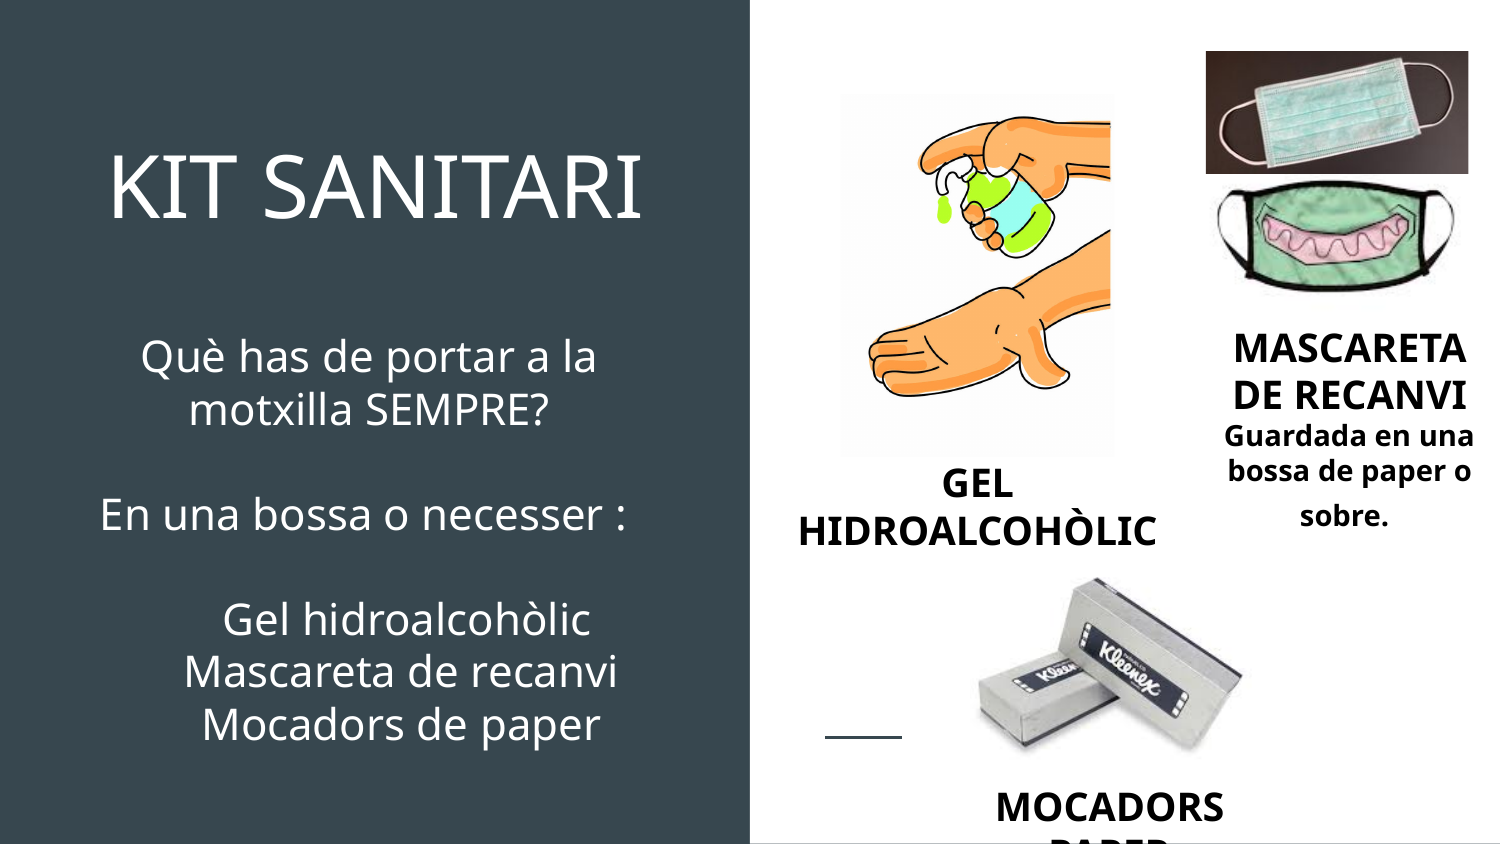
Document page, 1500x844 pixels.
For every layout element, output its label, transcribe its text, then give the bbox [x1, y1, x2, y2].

title KIT SANITARI [43, 58, 708, 252]
text_box MASCARETA DE RECANVI Guardada en una bossa de paper o sobre. [1206, 307, 1494, 578]
picture [970, 560, 1254, 779]
text_box GEL HIDROALCOHÒLIC [757, 443, 1199, 574]
text_box MOCADORS PAPER [925, 766, 1294, 836]
picture [1205, 51, 1469, 314]
picture [840, 94, 1115, 457]
subtitle Què has de portar a la motxilla SEMPRE? En una bossa o necesser : Gel hidroalcohòlic Mascareta de recanvi Mocadors de paper [43, 313, 696, 779]
